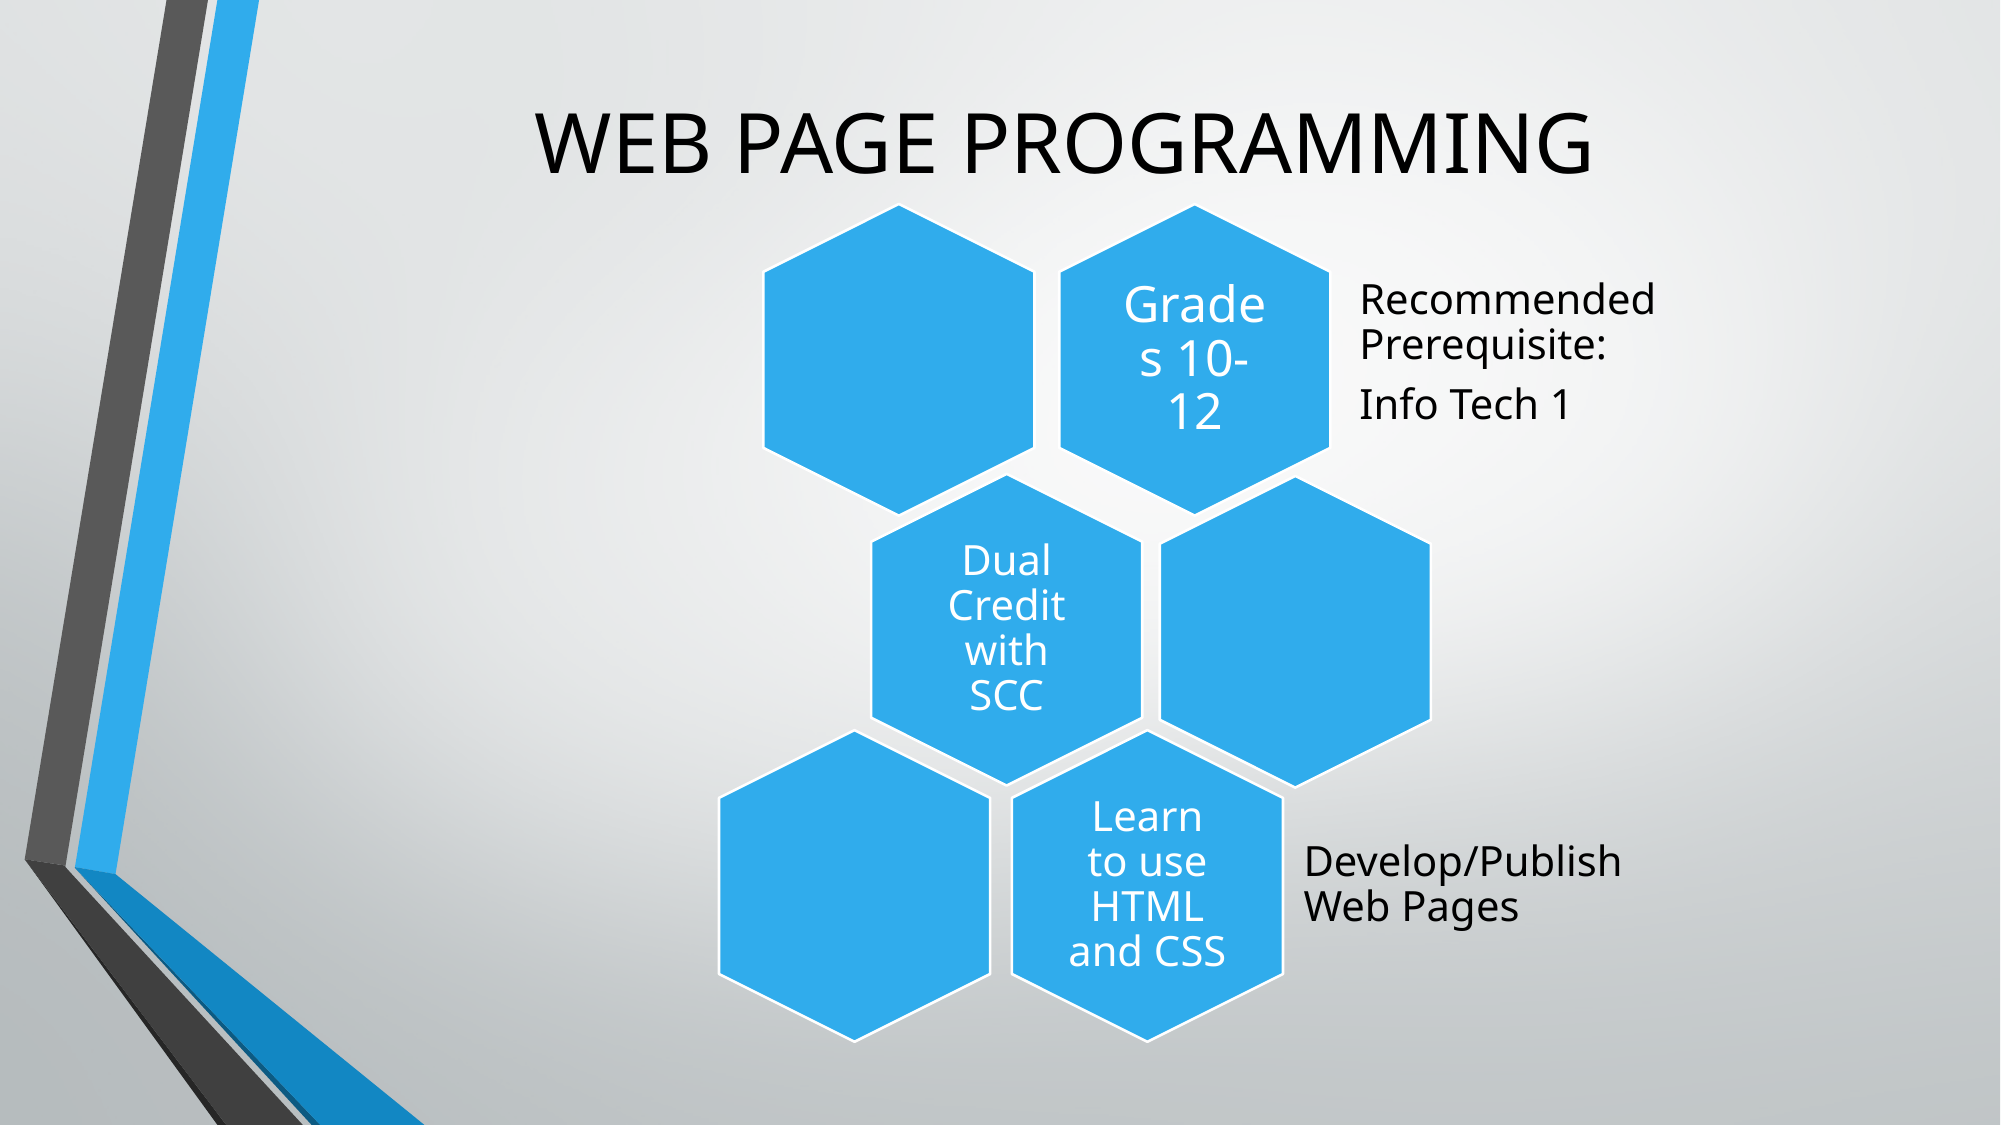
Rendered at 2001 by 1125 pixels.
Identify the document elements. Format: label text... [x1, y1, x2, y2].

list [184, 200, 1972, 1043]
title WEB PAGE PROGRAMMING [243, 40, 1887, 200]
